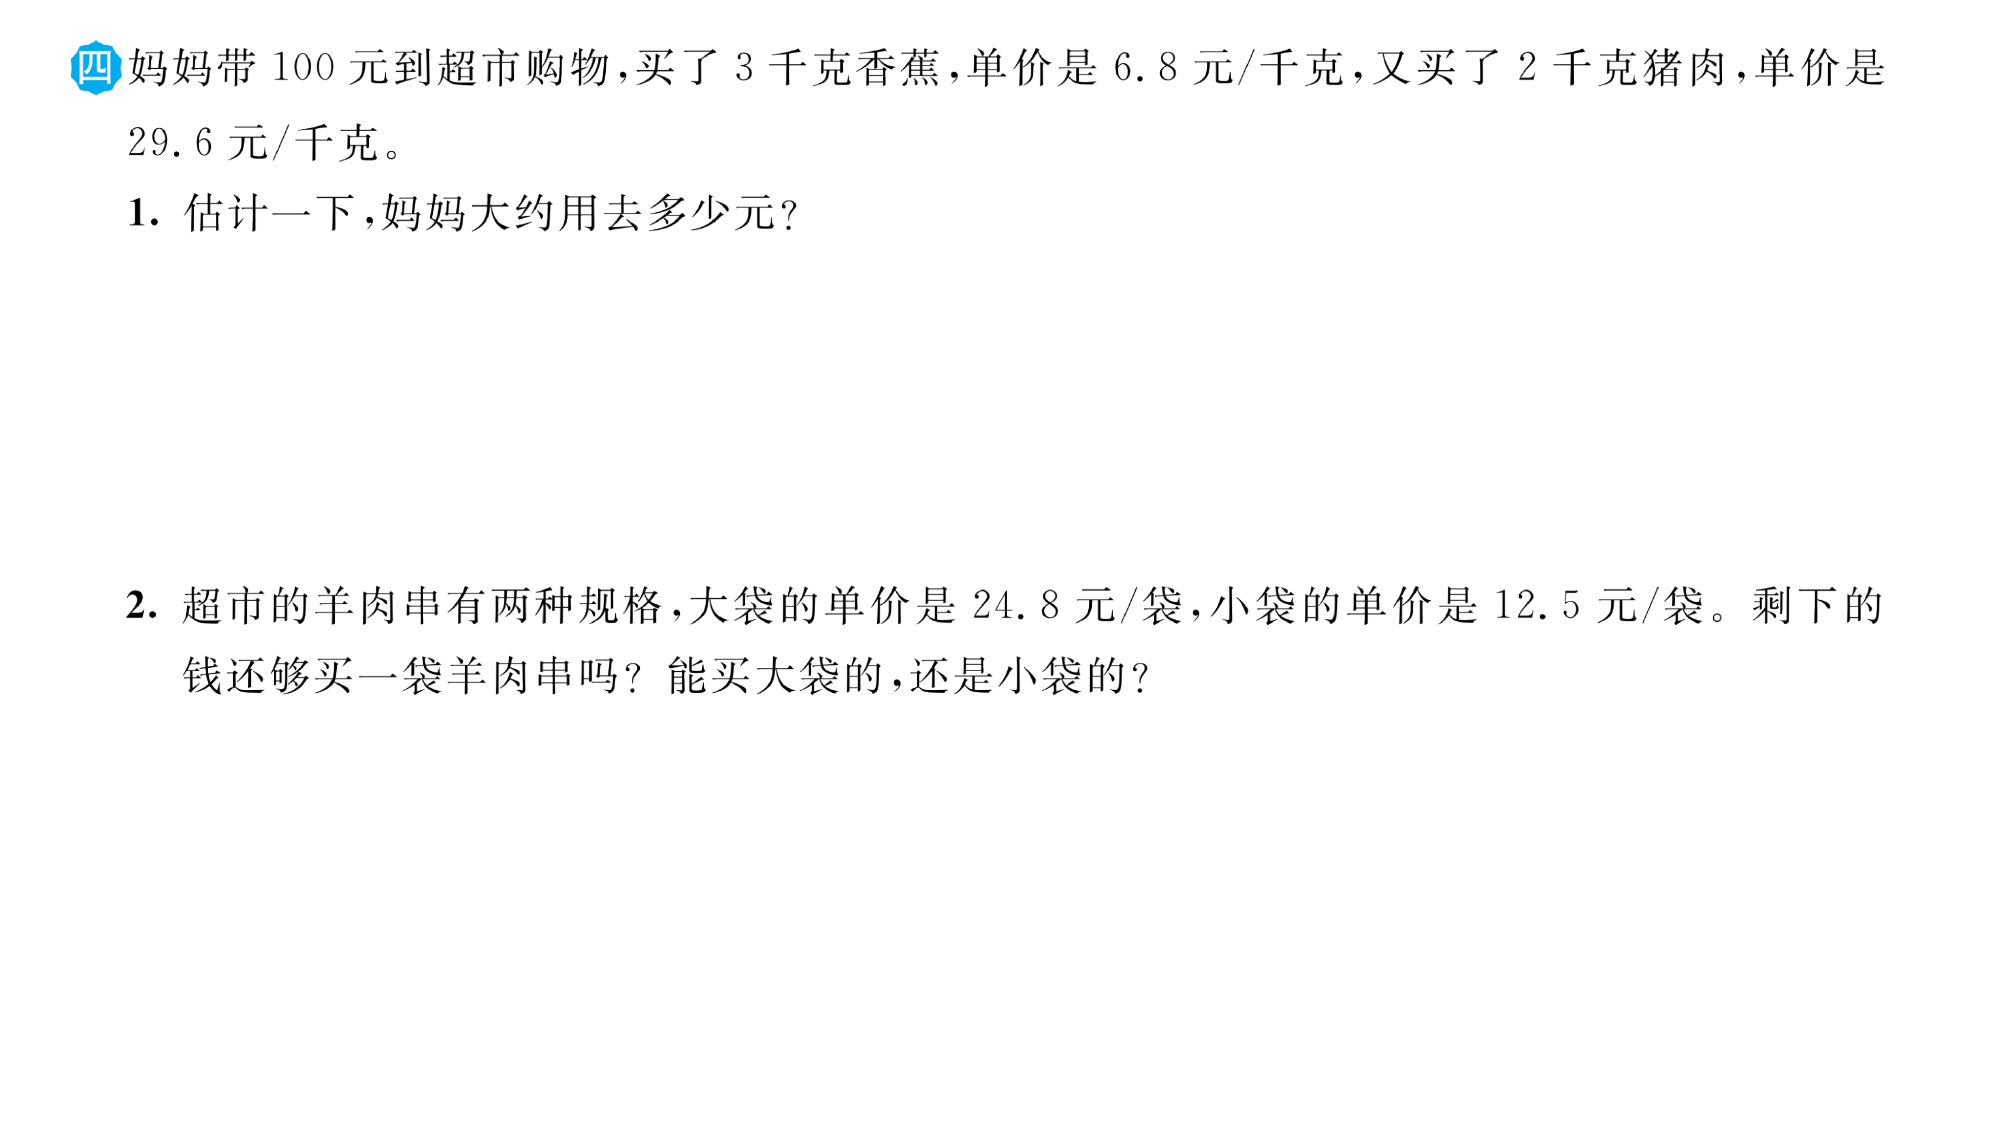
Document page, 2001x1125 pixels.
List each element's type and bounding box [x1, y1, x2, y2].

picture [67, 25, 1958, 447]
picture [122, 558, 2000, 931]
